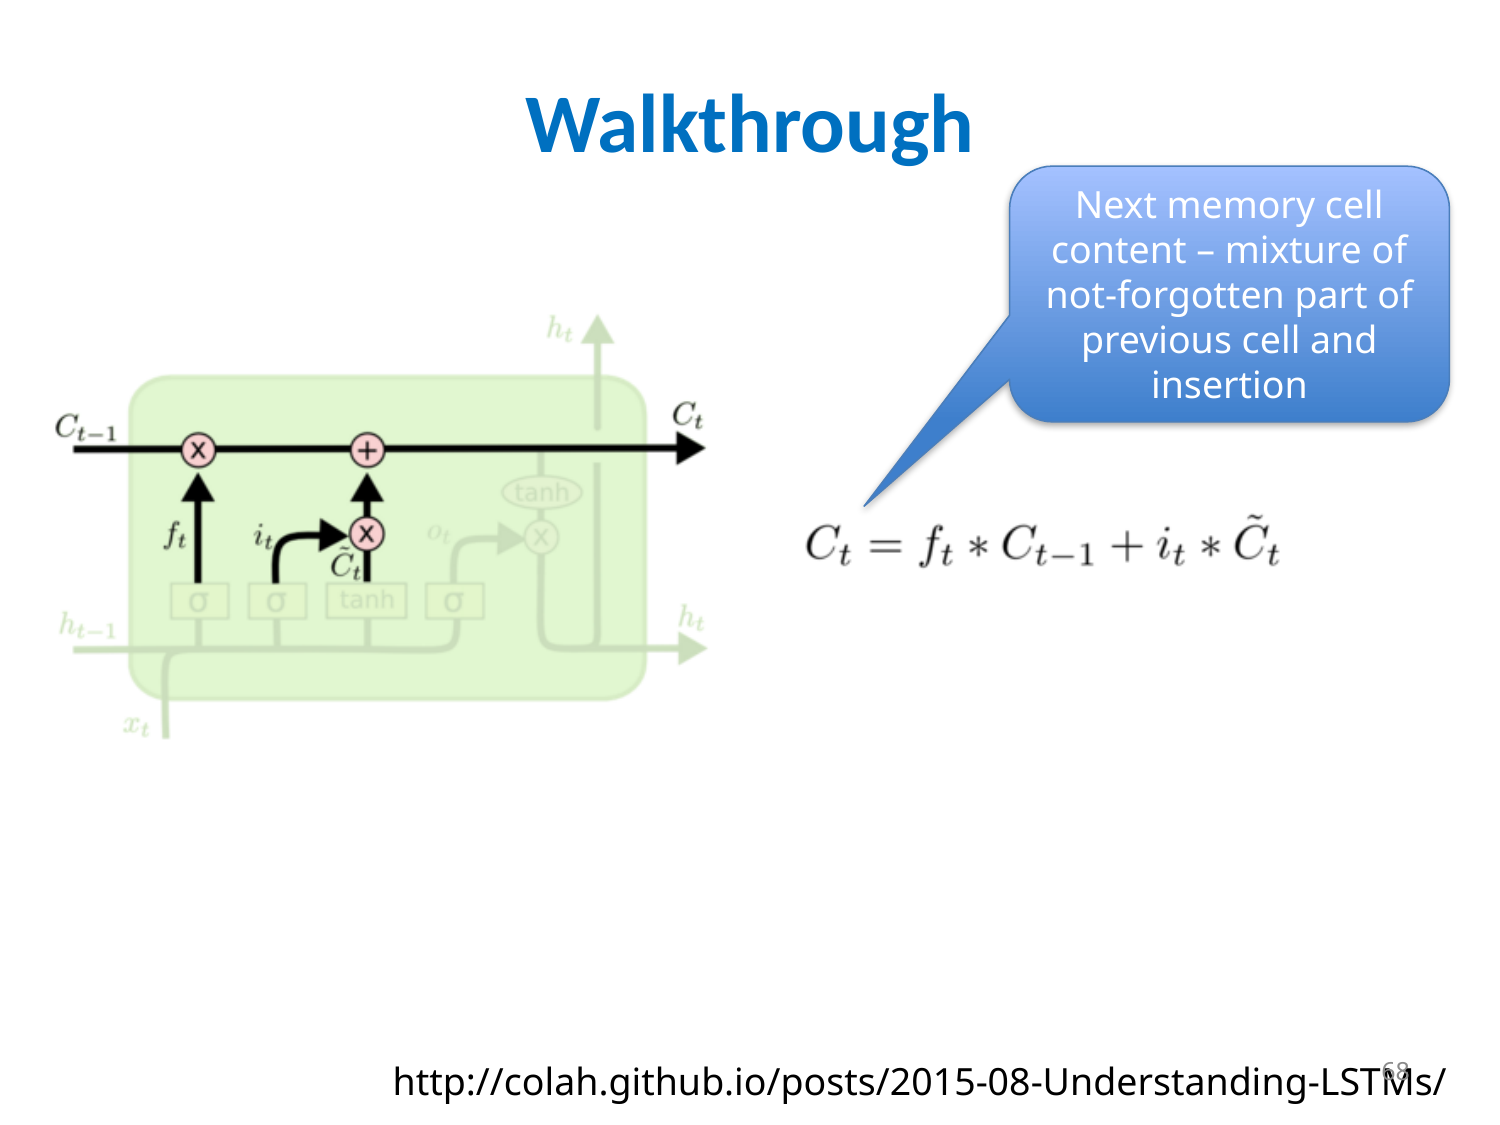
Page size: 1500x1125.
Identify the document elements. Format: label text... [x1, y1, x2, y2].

text_box Next memory cell content – mixture of not-forgotten part of previous cell and insertion [1008, 165, 1451, 292]
picture [0, 293, 1500, 760]
text_box http://colah.github.io/posts/2015-08-Understanding-LSTMs/ [377, 1050, 1463, 1111]
title Walkthrough [75, 45, 1425, 194]
slide_number 68 [1074, 1042, 1425, 1103]
